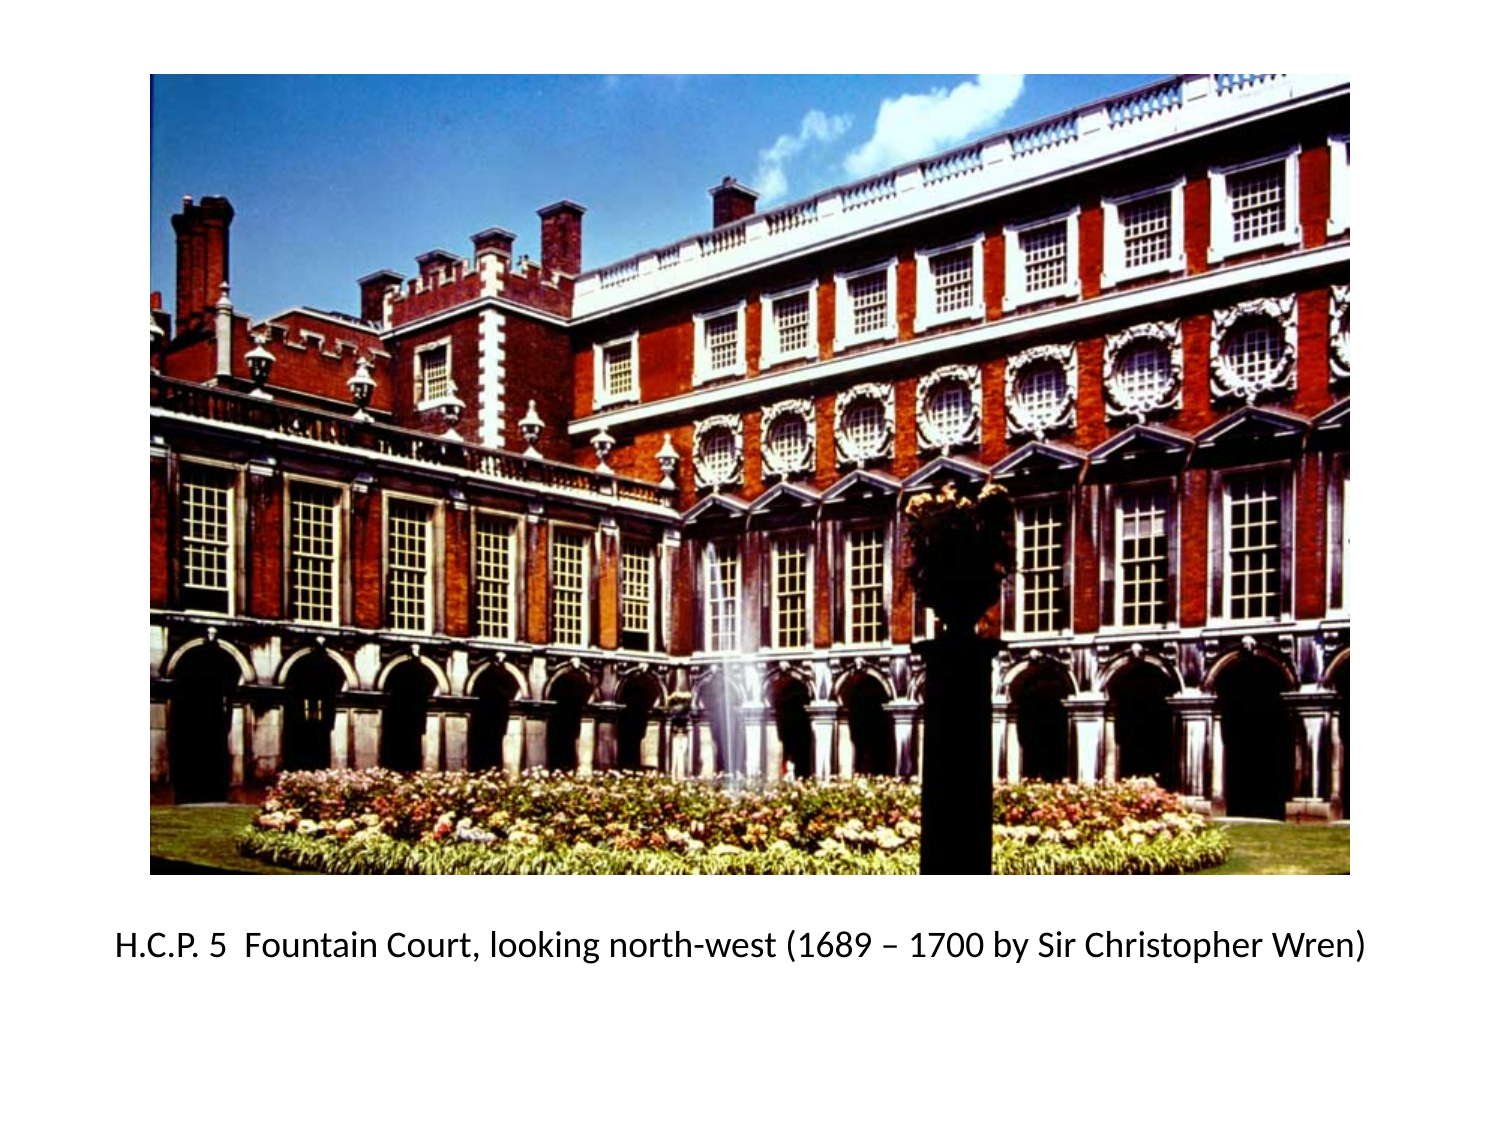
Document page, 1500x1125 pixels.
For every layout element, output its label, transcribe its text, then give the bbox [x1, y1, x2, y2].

text_box H.C.P. 5 Fountain Court, looking north-west (1689 – 1700 by Sir Christopher Wren) [99, 912, 1413, 973]
picture [149, 74, 1351, 875]
